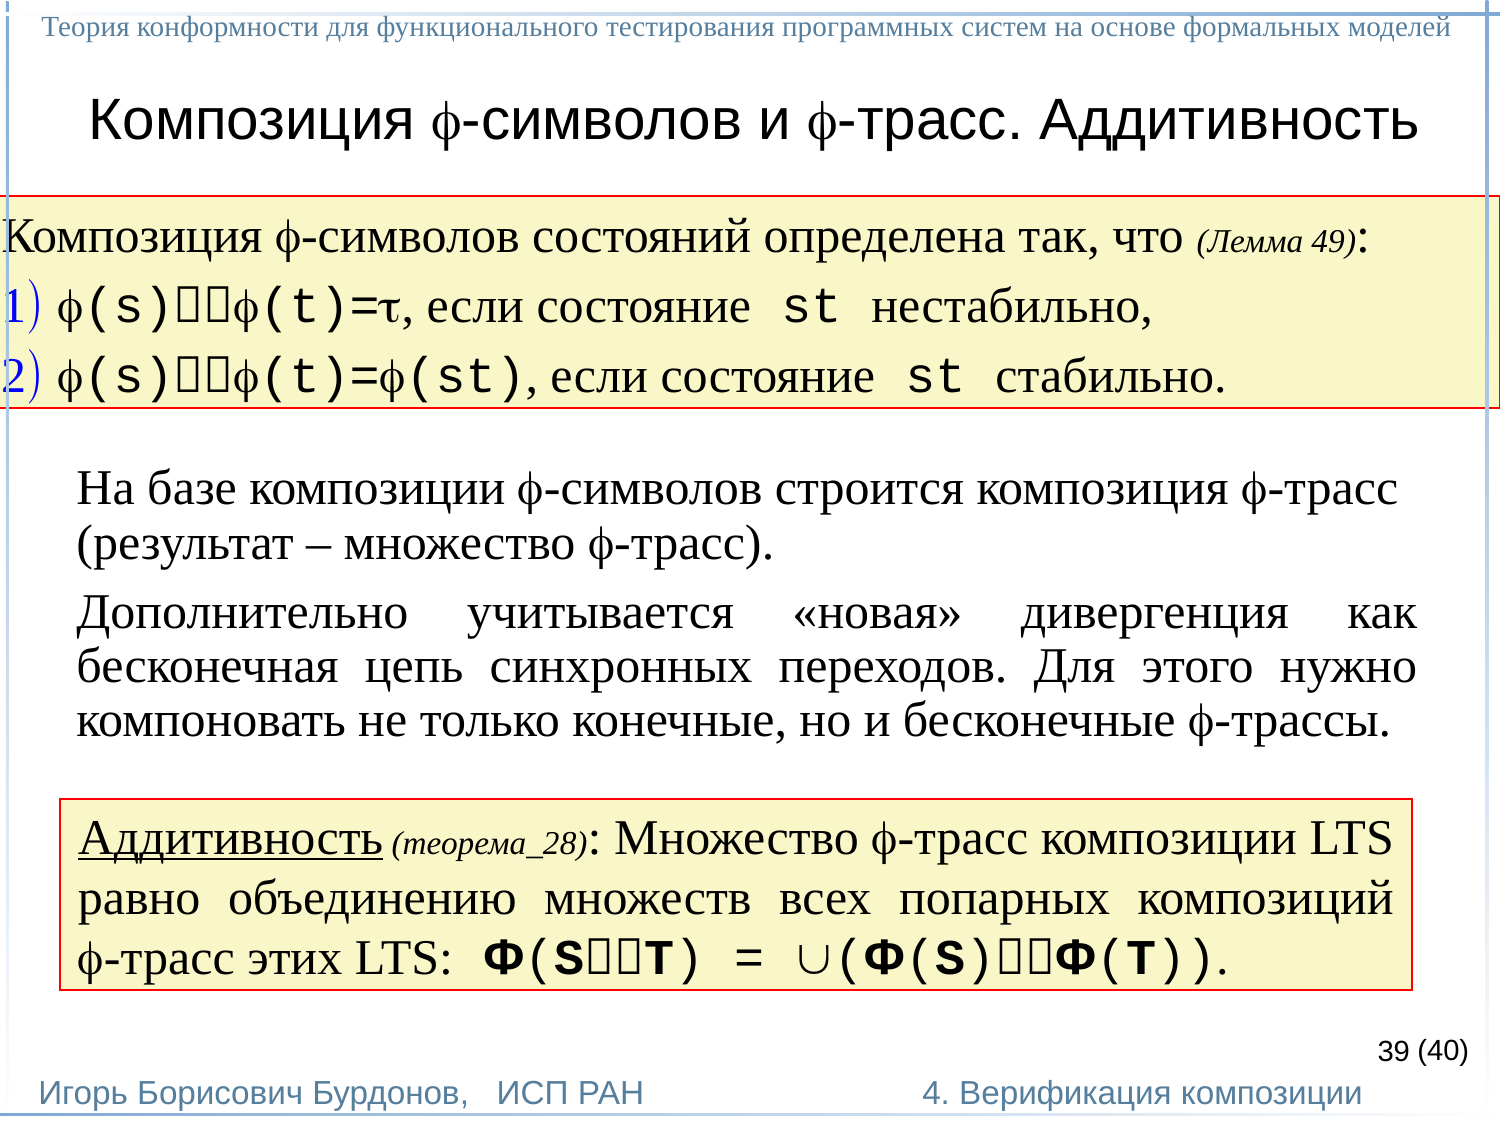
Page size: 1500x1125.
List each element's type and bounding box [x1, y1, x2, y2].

text_box [0, 0, 1500, 1125]
